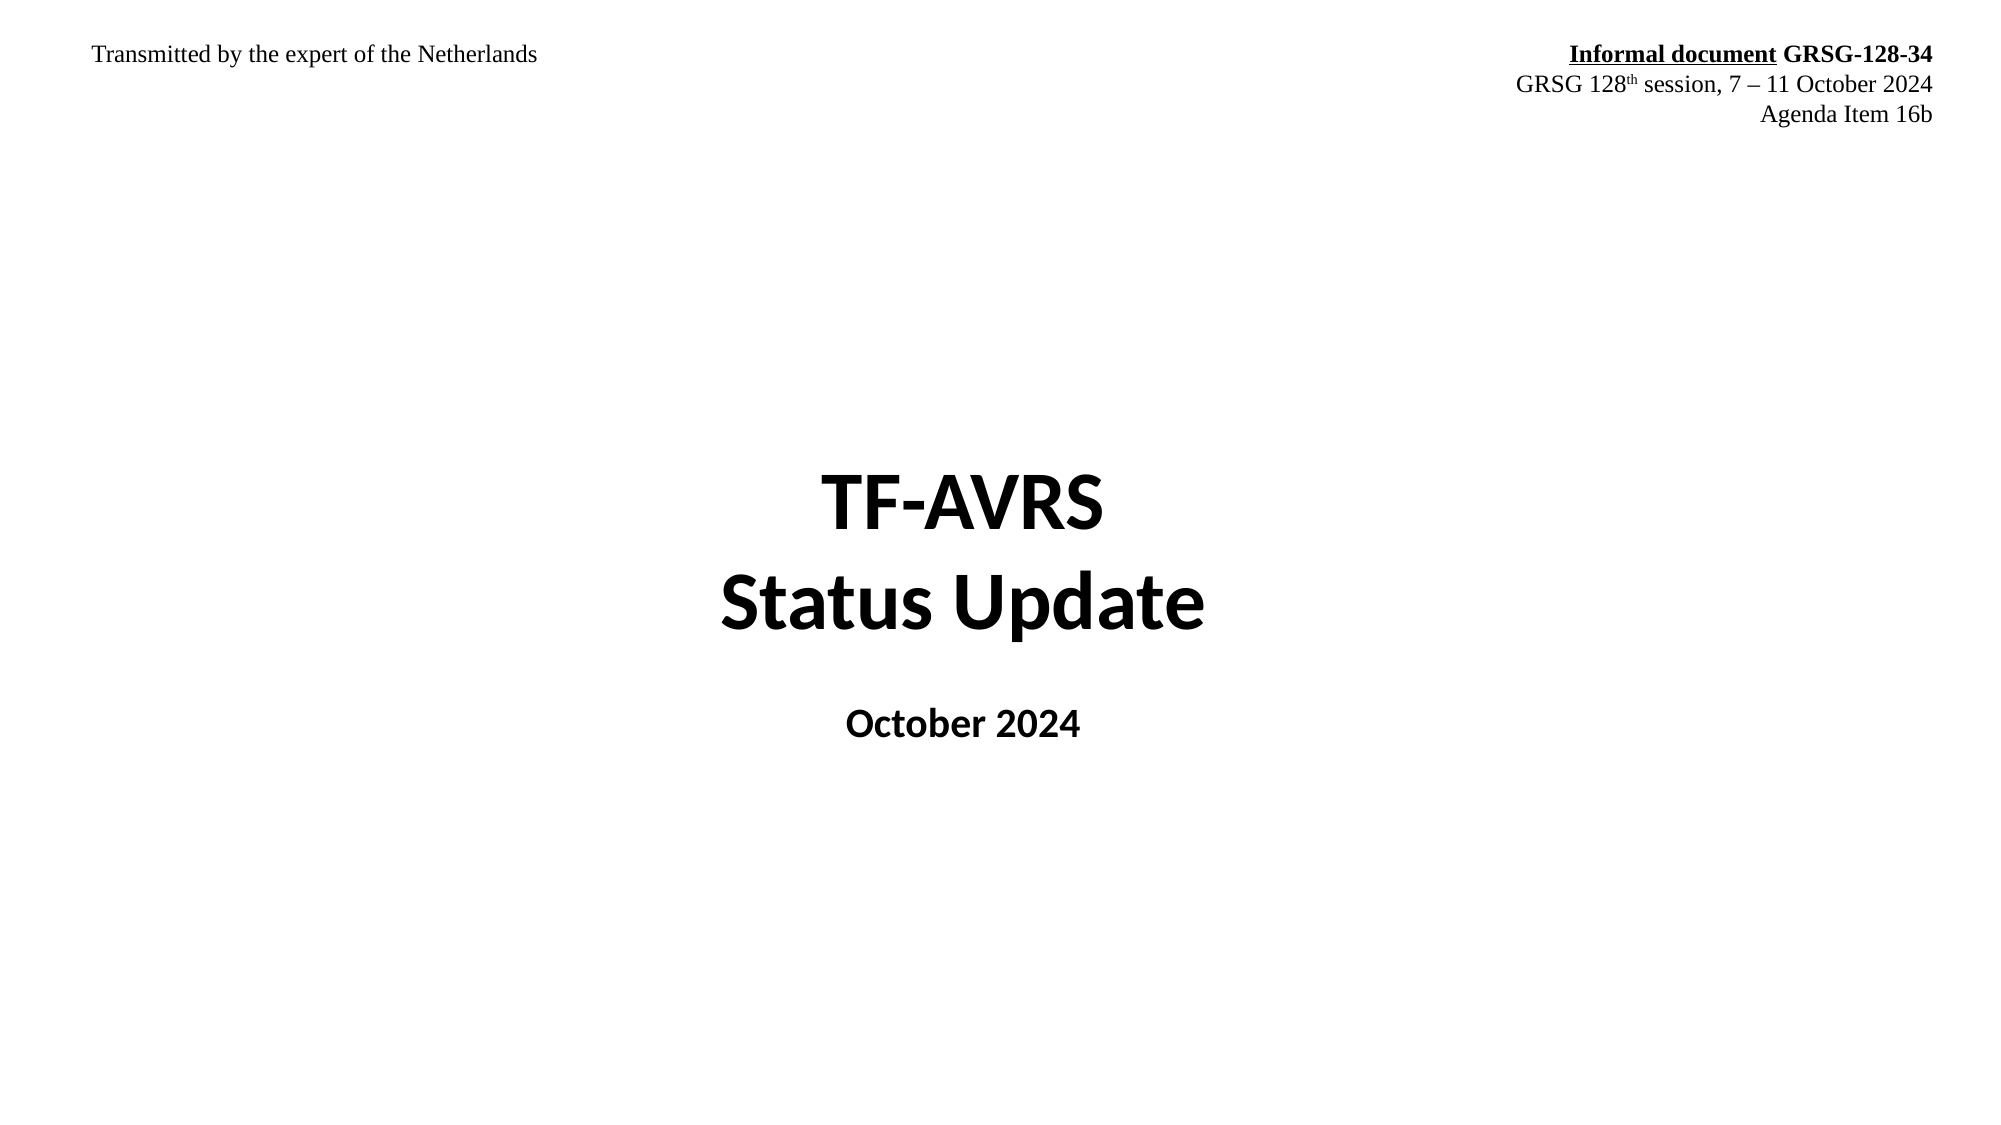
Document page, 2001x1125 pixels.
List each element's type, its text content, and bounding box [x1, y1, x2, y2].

text_box Transmitted by the expert of the Netherlands [76, 29, 777, 161]
text_box TF-AVRS Status Update October 2024 [272, 442, 1655, 750]
text_box Informal document GRSG-128-34 GRSG 128th session, 7 – 11 October 2024 Agenda Item 16b [1439, 29, 1948, 114]
